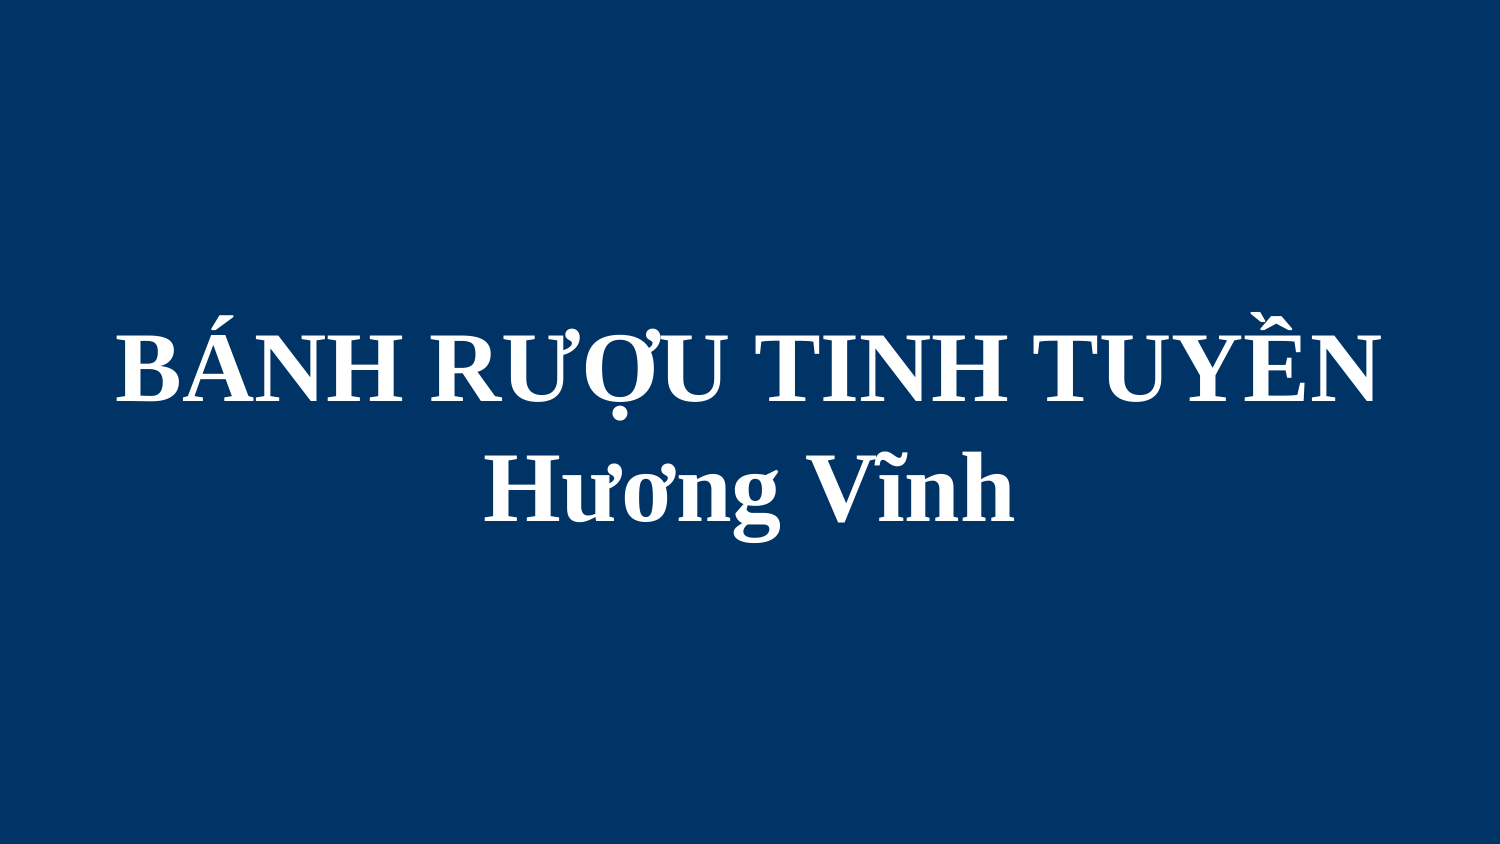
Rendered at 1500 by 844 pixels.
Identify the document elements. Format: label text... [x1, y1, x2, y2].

title BÁNH RƯỢU TINH TUYỀN Hương Vĩnh [0, 0, 1500, 844]
